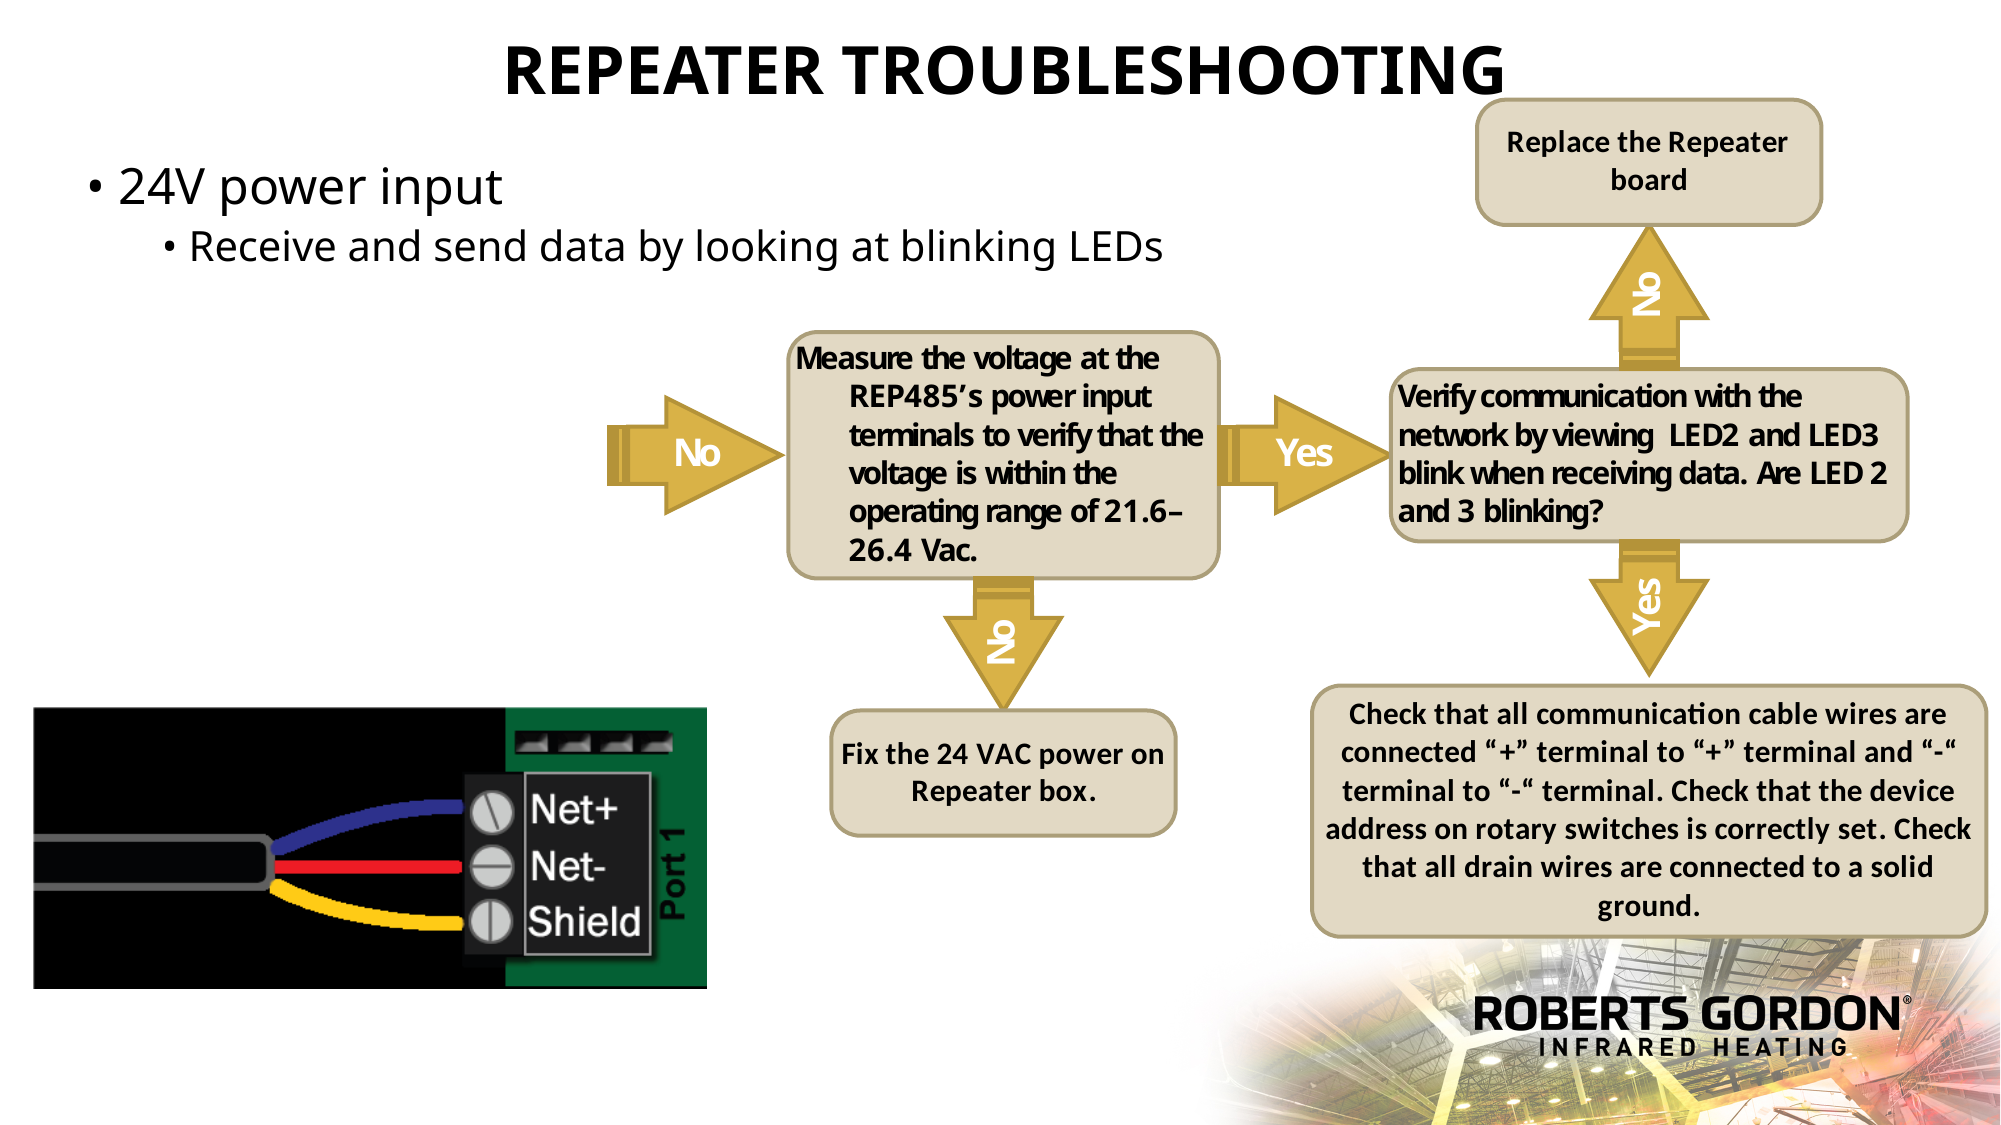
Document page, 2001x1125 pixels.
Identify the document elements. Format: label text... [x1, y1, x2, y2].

picture [0, 0, 2001, 1125]
subtitle REPEATER TROUBLESHOOTING [33, 29, 1978, 120]
text_box • 24V power input • Receive and send data by looking at blinking LEDs [71, 153, 603, 298]
